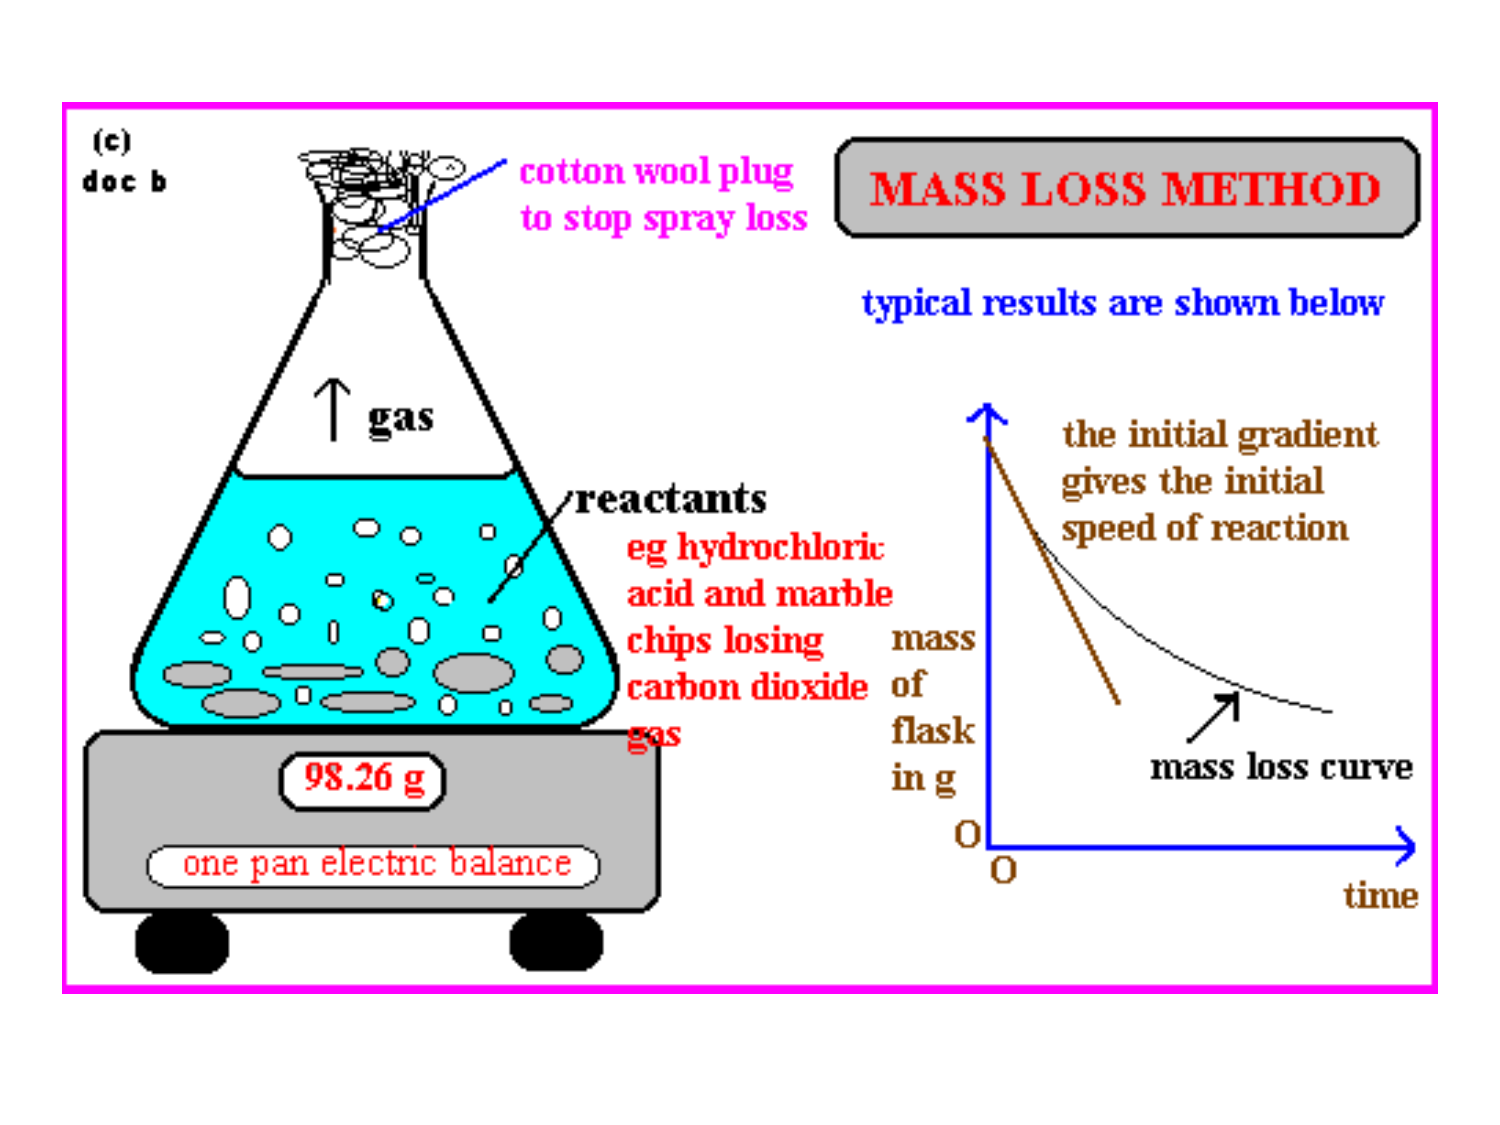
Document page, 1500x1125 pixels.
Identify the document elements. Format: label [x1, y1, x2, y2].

picture [62, 102, 1438, 994]
